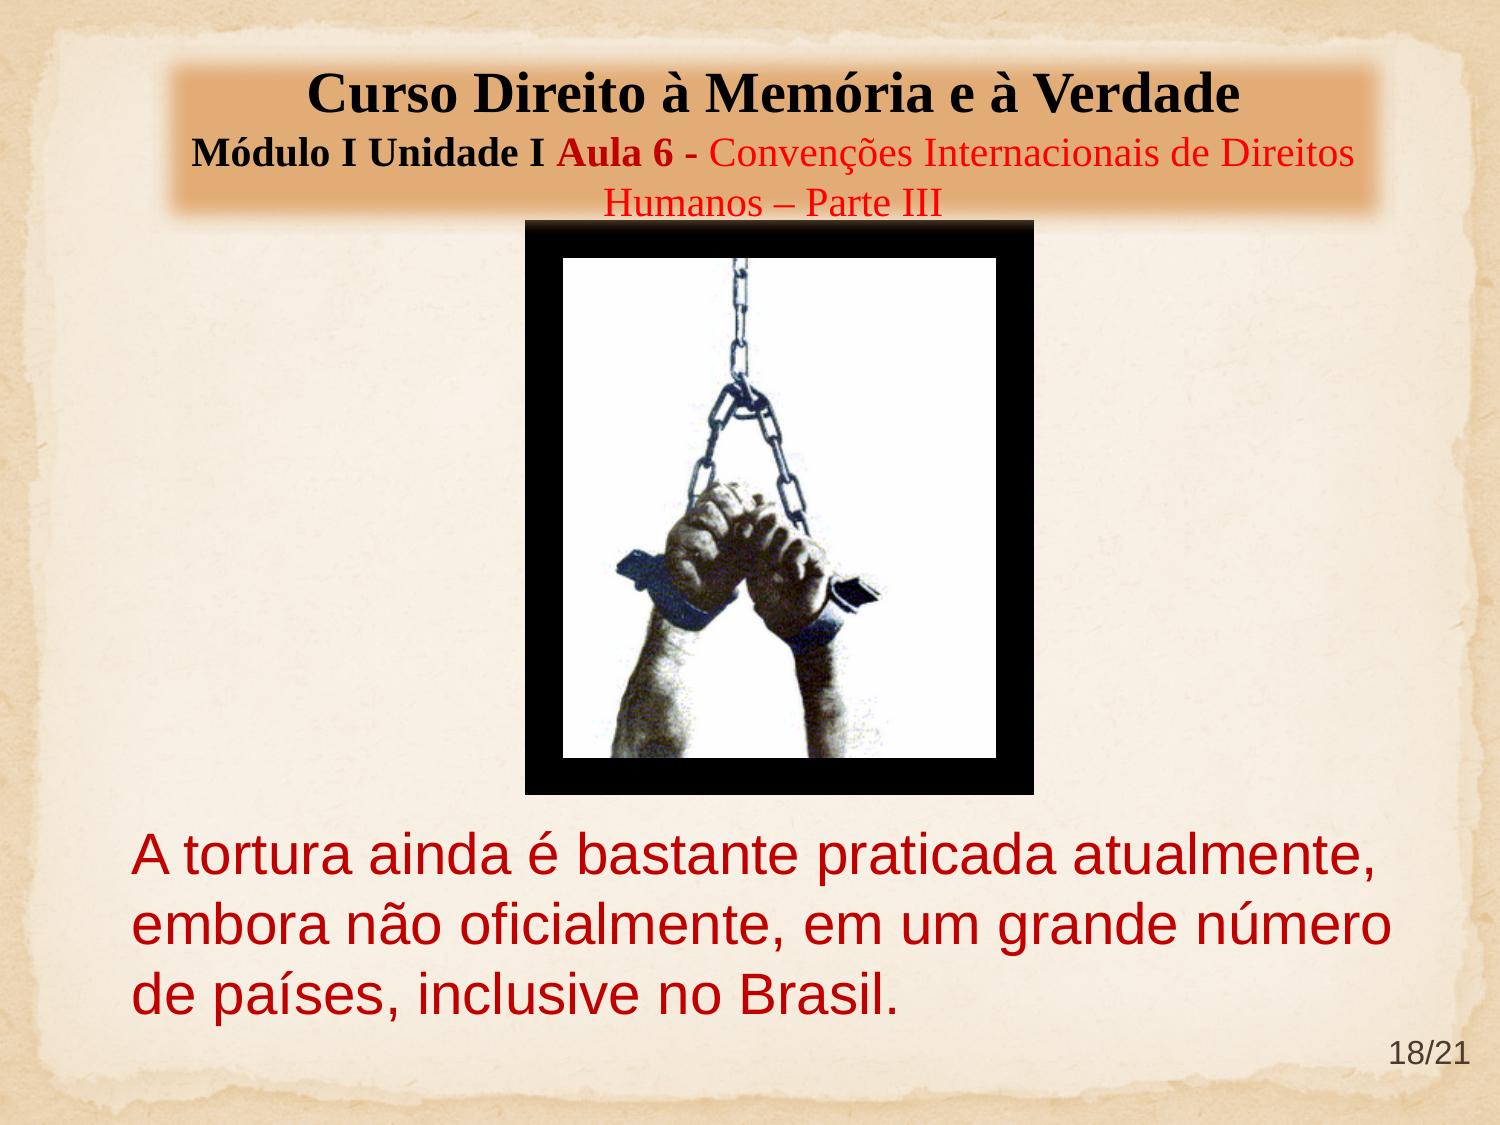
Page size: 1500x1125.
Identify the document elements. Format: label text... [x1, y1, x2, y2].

picture [562, 257, 997, 759]
slide_number 18/21 [1379, 1014, 1480, 1089]
text_box A tortura ainda é bastante praticada atualmente, embora não oficialmente, em um grande número de países, inclusive no Brasil. [117, 808, 1442, 1034]
text_box Curso Direito à Memória e à Verdade Módulo I Unidade I Aula 6 - Convenções Internacionais de Direitos Humanos – Parte III [185, 79, 1363, 200]
